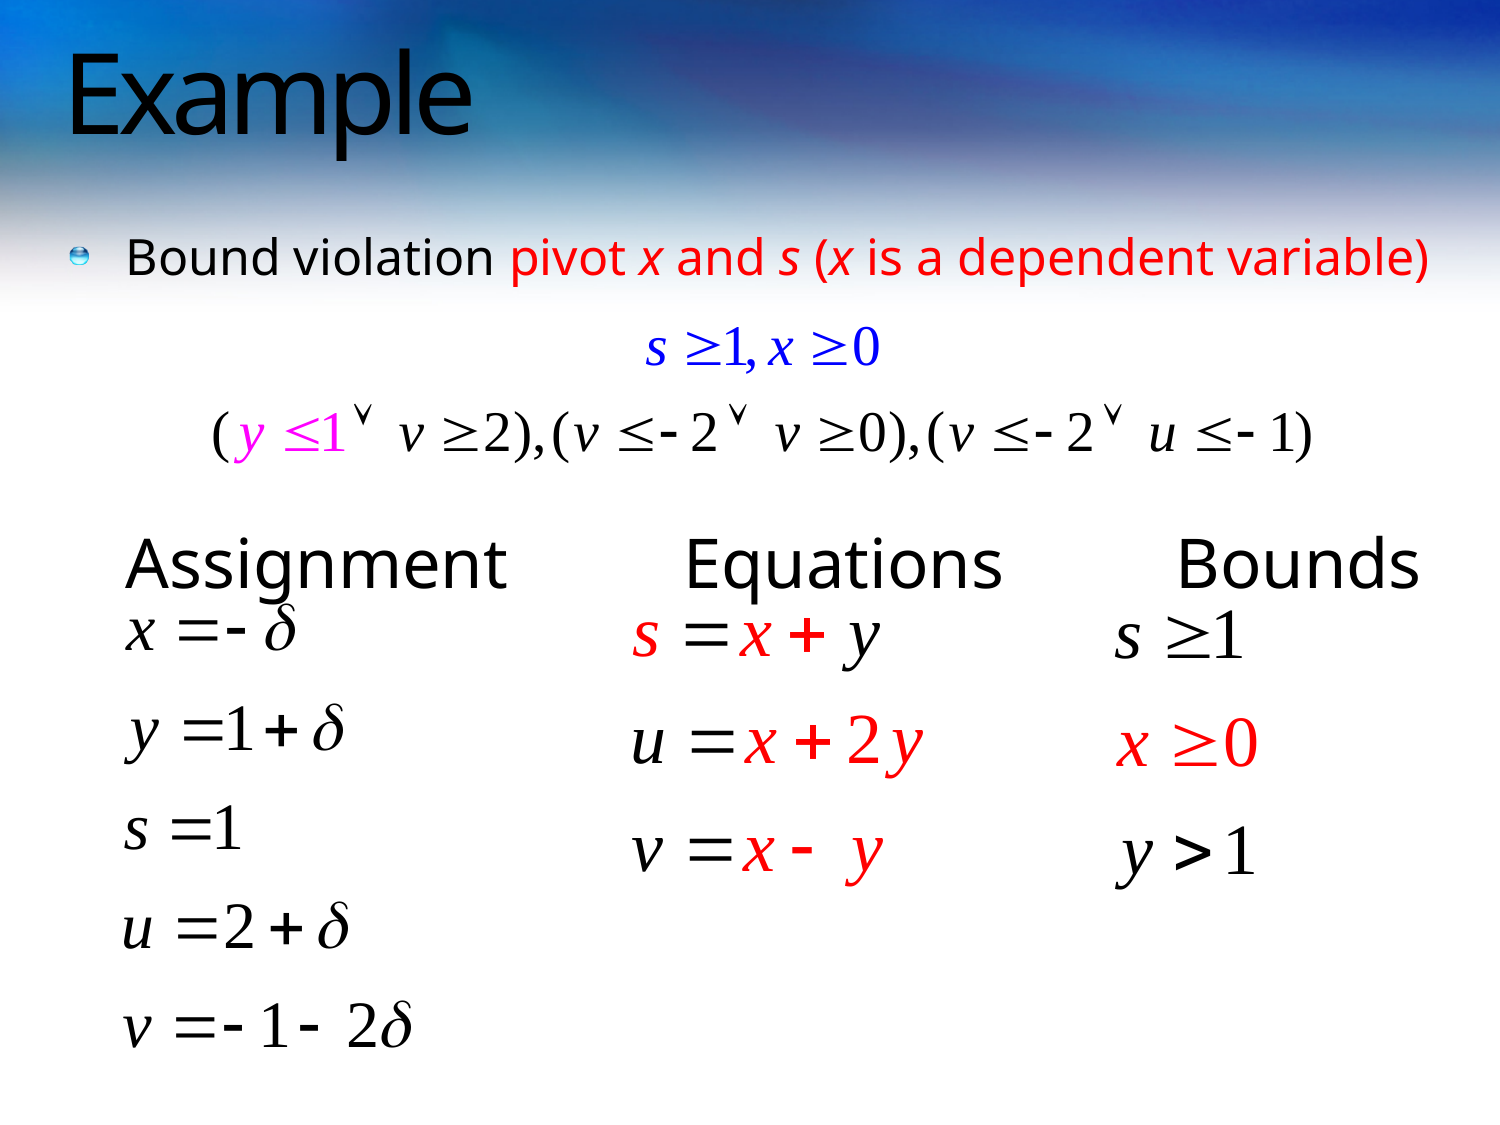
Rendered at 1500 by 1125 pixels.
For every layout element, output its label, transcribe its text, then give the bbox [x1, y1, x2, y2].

picture [0, 0, 1500, 1125]
title Example [62, 37, 1438, 162]
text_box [203, 314, 1325, 478]
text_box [1102, 591, 1272, 905]
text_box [620, 601, 939, 902]
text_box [112, 589, 433, 1065]
list Bound violation pivot x and s (x is a dependent variable) Assignment Equations Bounds [62, 231, 1438, 571]
